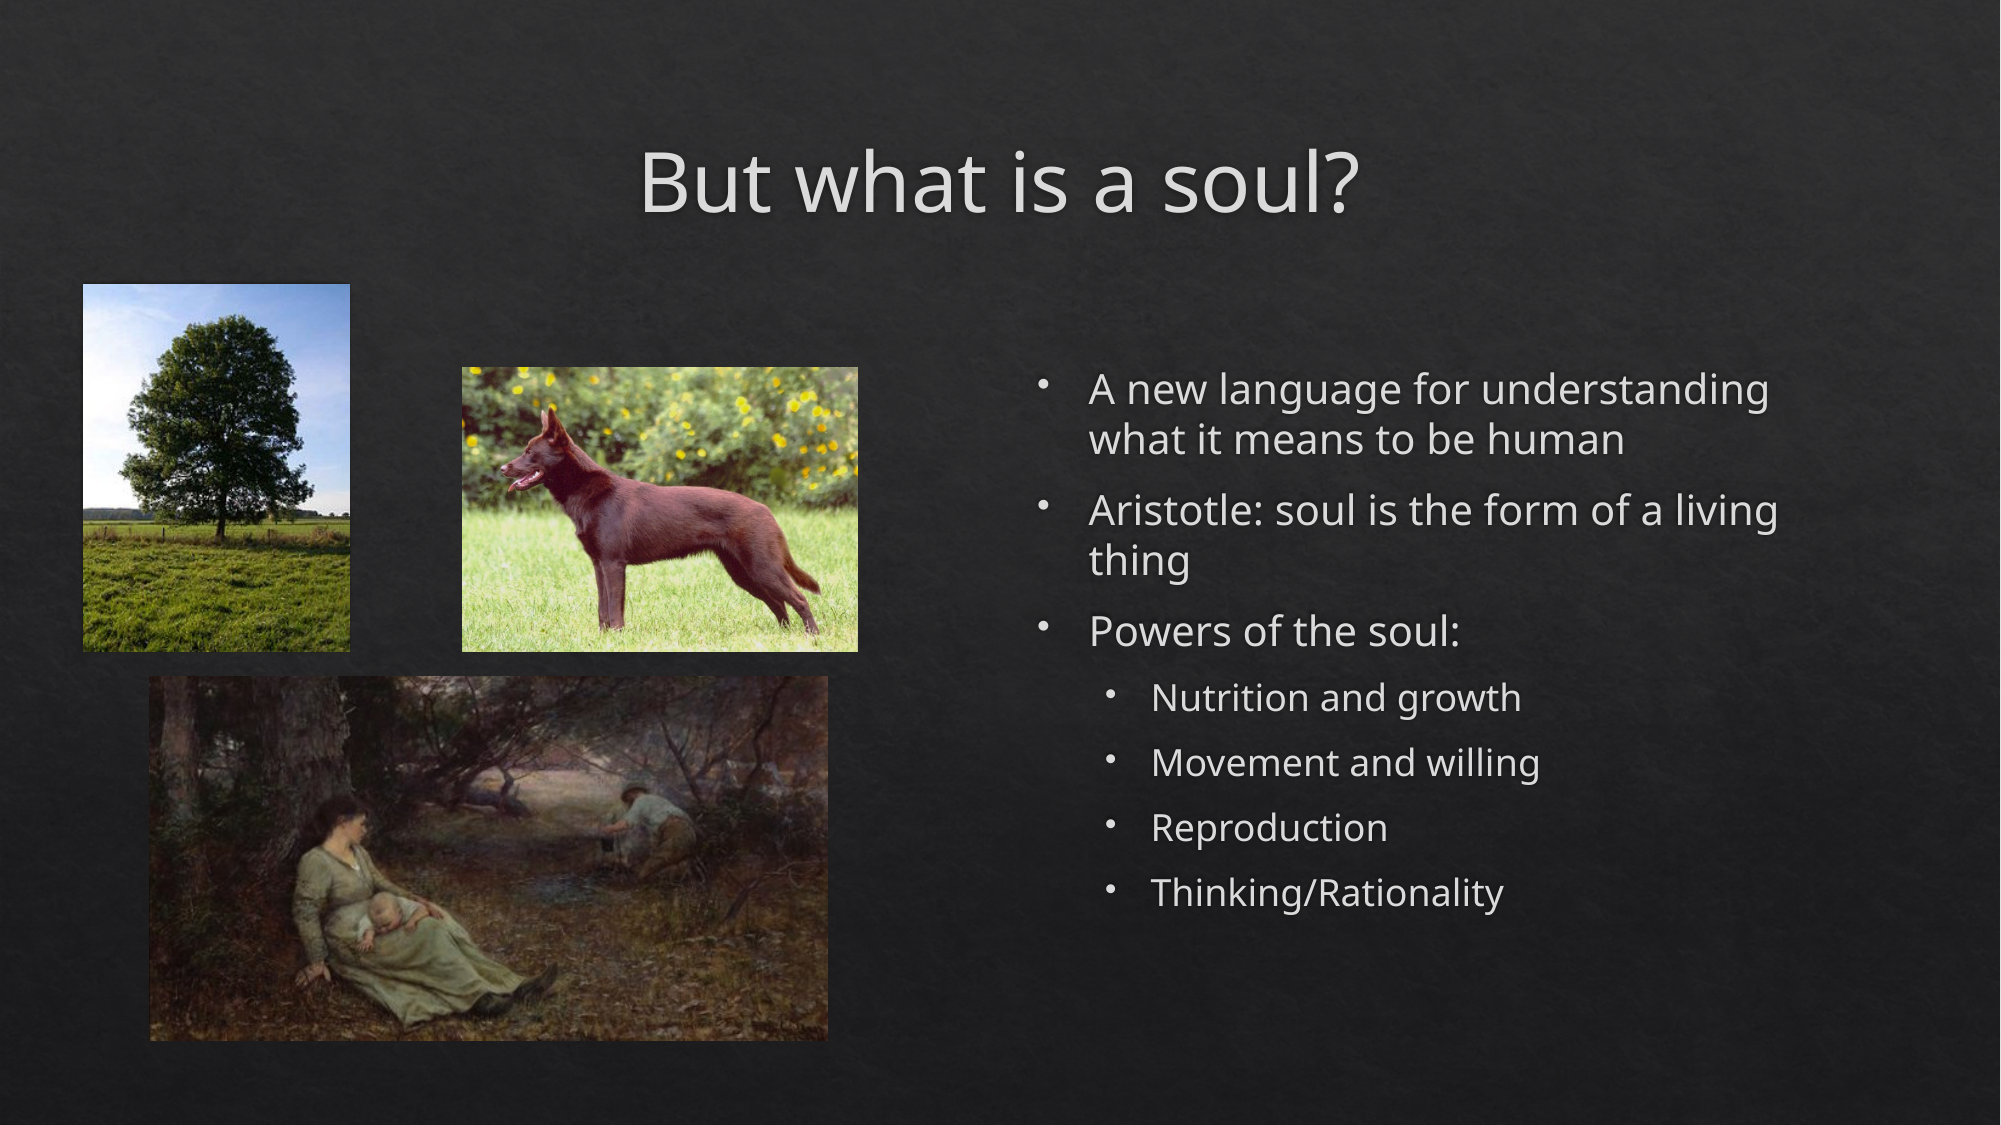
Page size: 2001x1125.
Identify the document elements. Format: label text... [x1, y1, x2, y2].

picture [149, 676, 828, 1041]
list A new language for understanding what it means to be human Aristotle: soul is the form of a living thing Powers of the soul: Nutrition and growth Movement and willing Reproduction Thinking/Rationality [1017, 284, 1849, 950]
title But what is a soul? [149, 99, 1849, 260]
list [82, 283, 350, 652]
picture [462, 366, 858, 652]
